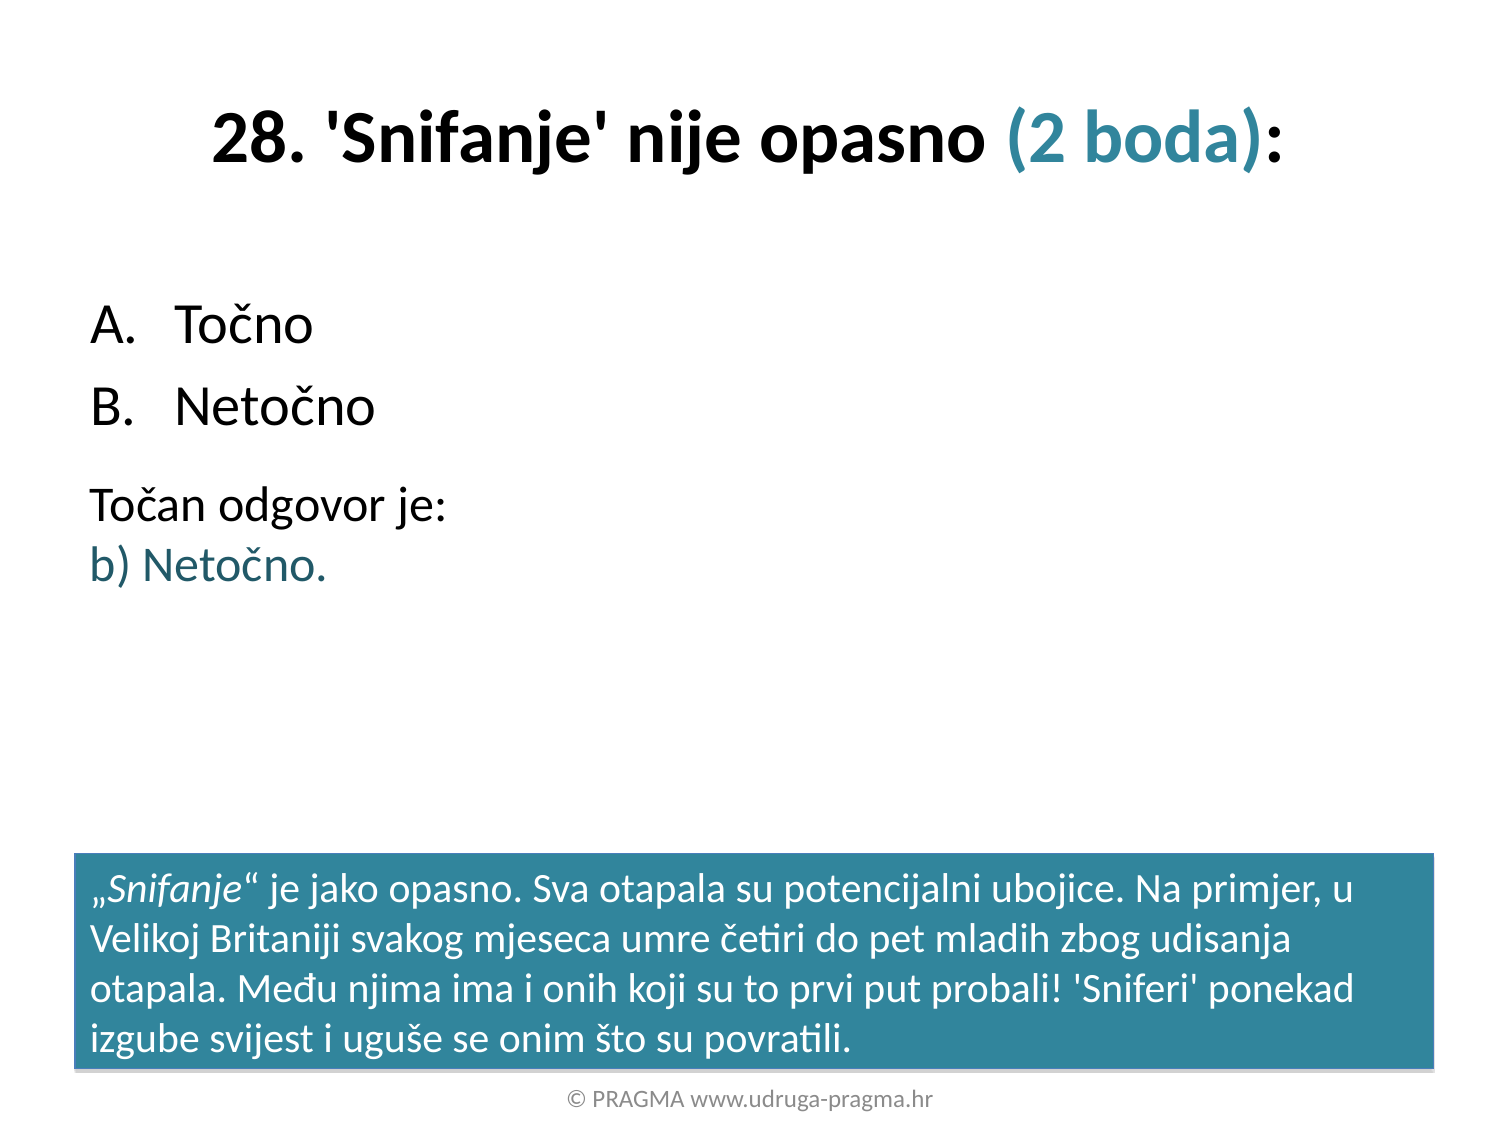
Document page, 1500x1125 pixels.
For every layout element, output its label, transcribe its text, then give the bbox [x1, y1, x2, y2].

footer © PRAGMA www.udruga-pragma.hr [512, 1070, 988, 1125]
text_box „Snifanje“ je jako opasno. Sva otapala su potencijalni ubojice. Na primjer, u Velikoj Britaniji svakog mjeseca umre četiri do pet mladih zbog udisanja otapala. Među njima ima i onih koji su to prvi put probali! 'Sniferi' ponekad izgube svijest i uguše se onim što su povratili. [75, 853, 1434, 1069]
list Točno Netočno [75, 278, 1425, 524]
text_box Točan odgovor je: [74, 463, 772, 524]
text_box b) Netočno. [74, 524, 1469, 600]
title 28. 'Snifanje' nije opasno (2 boda): [44, 14, 1452, 251]
